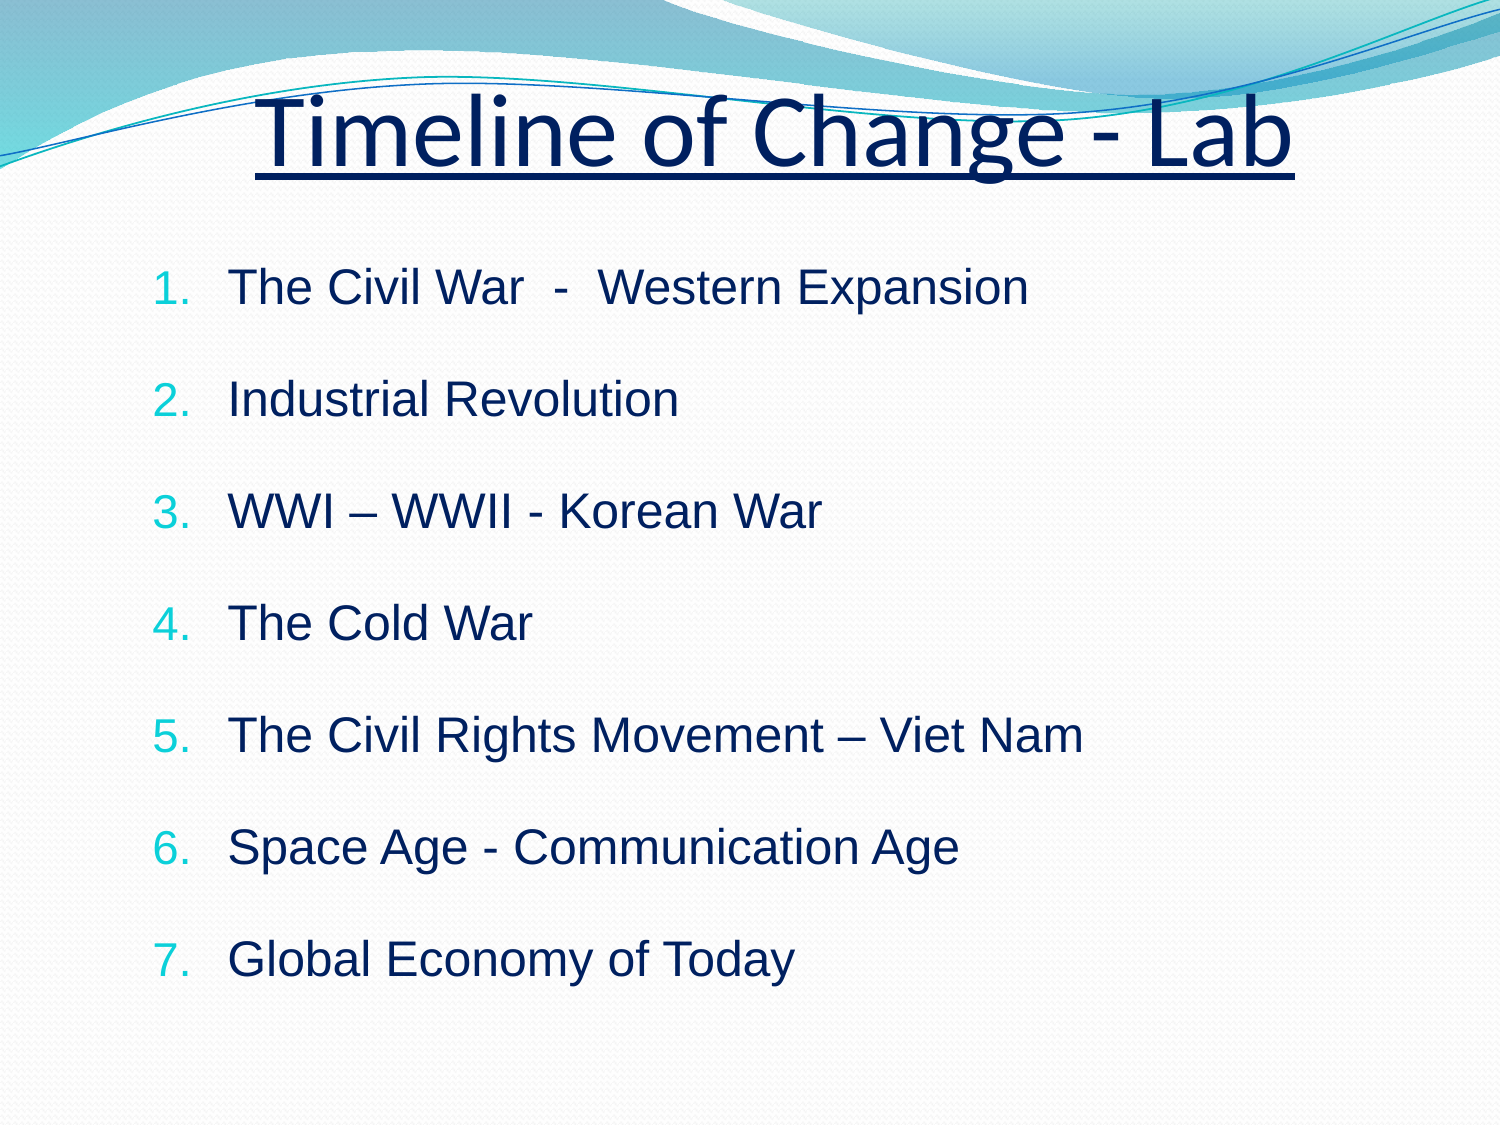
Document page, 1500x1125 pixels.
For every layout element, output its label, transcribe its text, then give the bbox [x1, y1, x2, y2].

title Timeline of Change - Lab [99, 0, 1450, 188]
list The Civil War - Western Expansion Industrial Revolution WWI – WWII - Korean War The Cold War The Civil Rights Movement – Viet Nam Space Age - Communication Age Global Economy of Today [137, 174, 1438, 1088]
